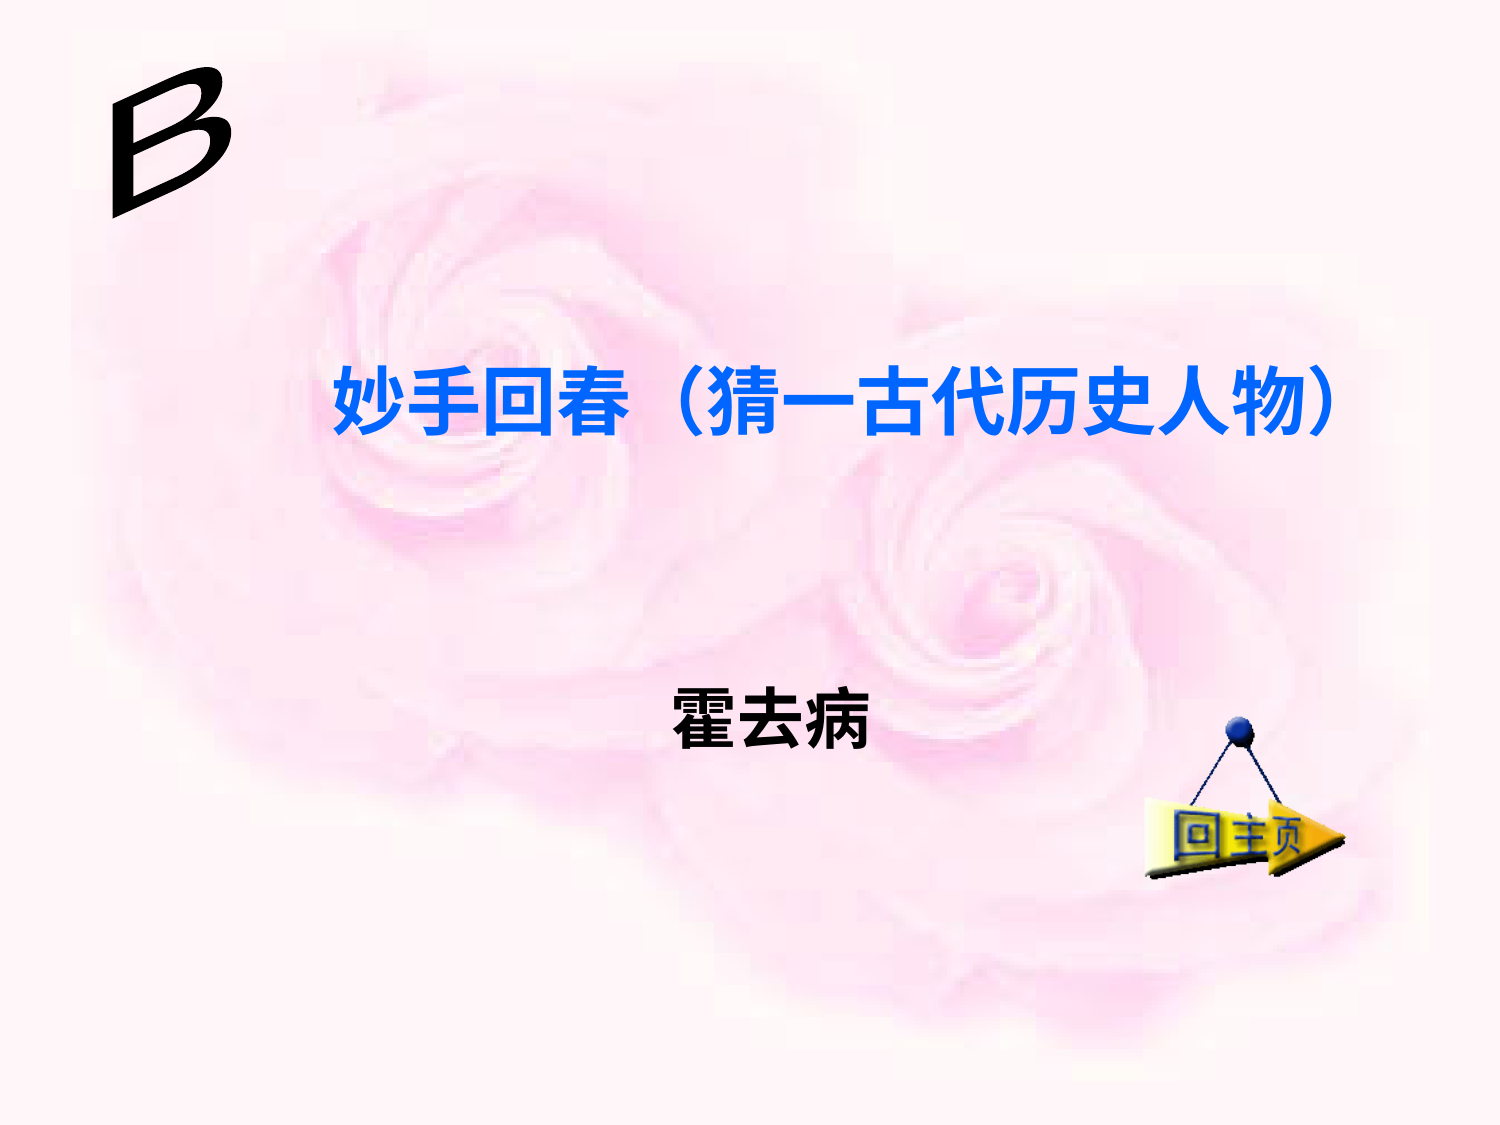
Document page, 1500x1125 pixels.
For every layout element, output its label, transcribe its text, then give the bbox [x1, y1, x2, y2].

picture [0, 0, 1500, 1125]
text_box 霍去病 [655, 669, 886, 765]
text_box 妙手回春（猜一古代历史人物） [316, 346, 1397, 452]
